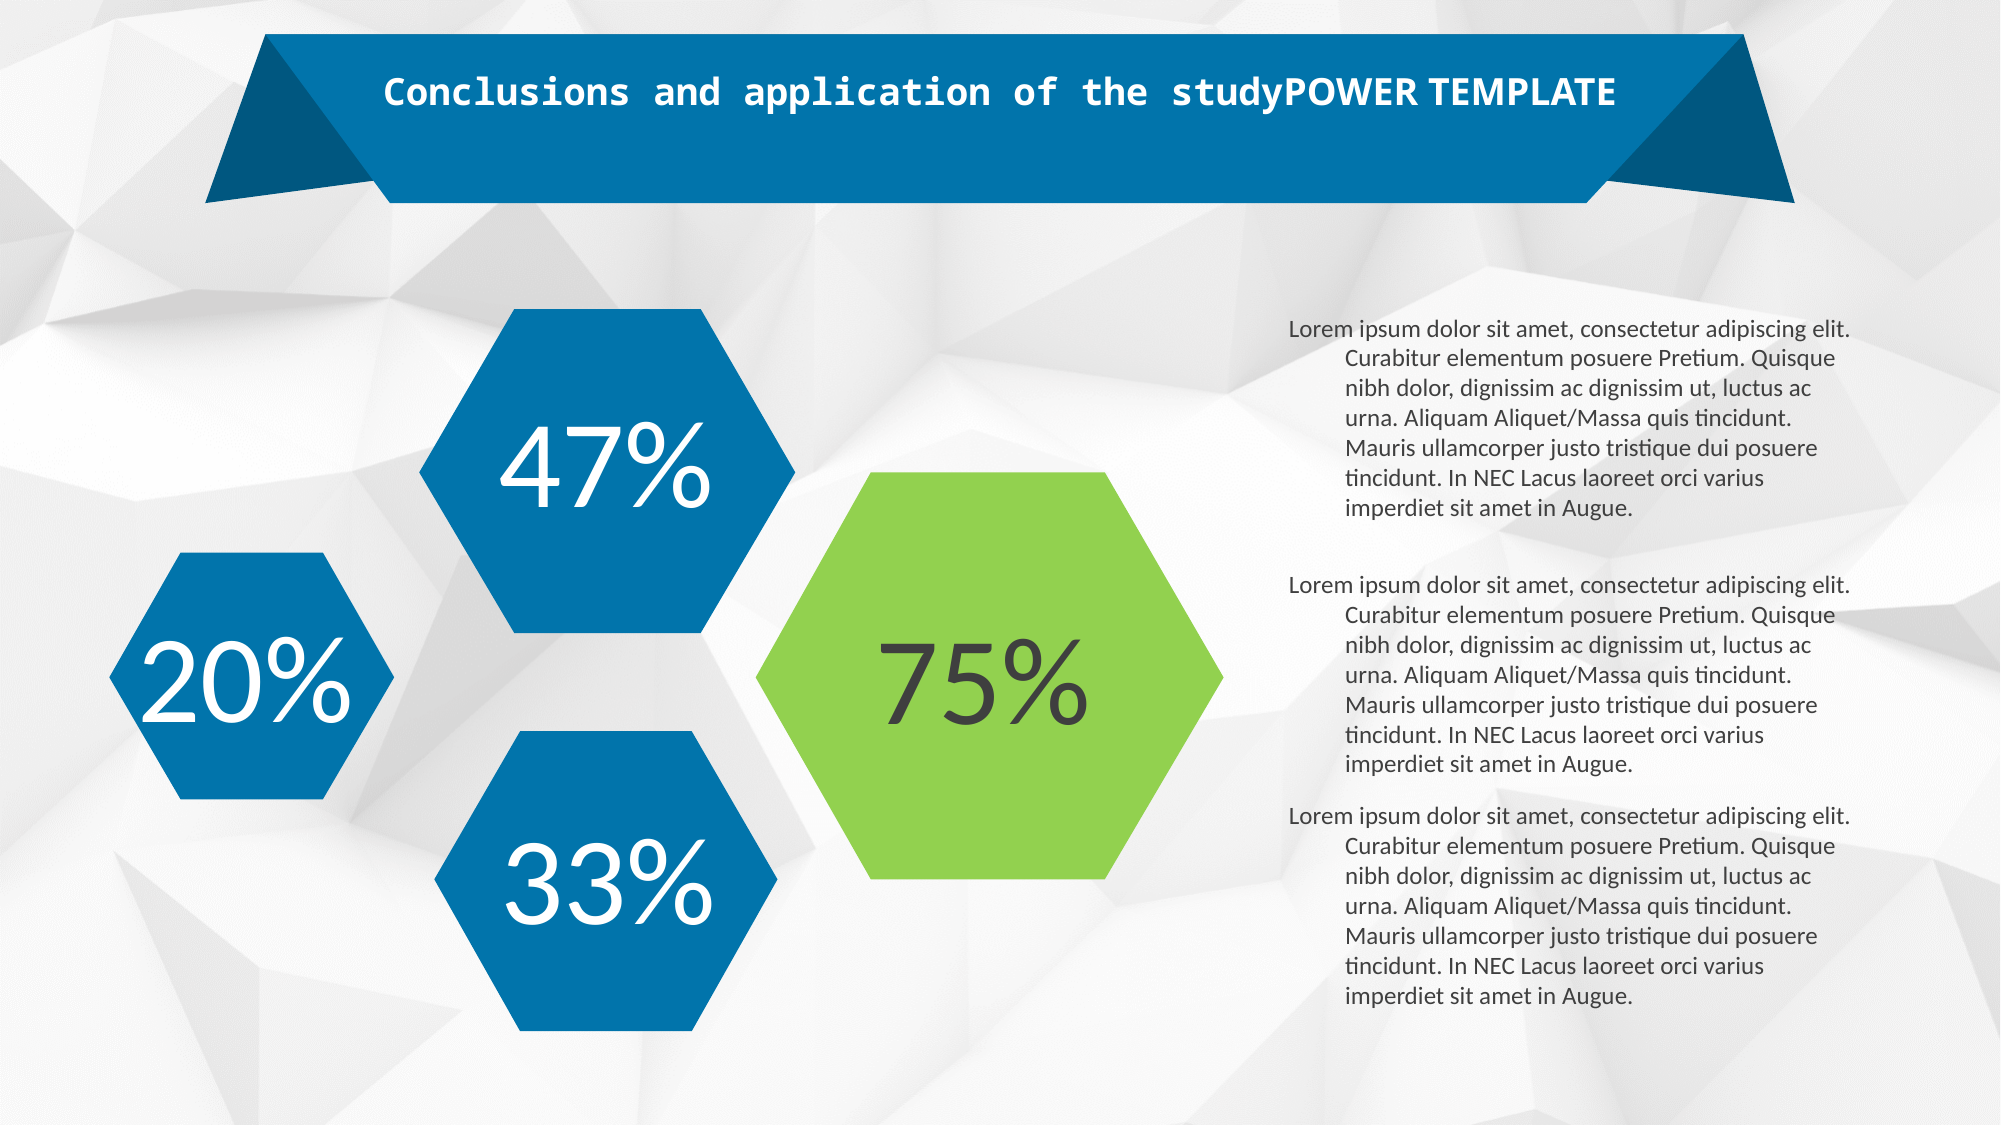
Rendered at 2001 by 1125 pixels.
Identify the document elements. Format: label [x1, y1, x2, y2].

picture [0, 0, 2001, 1125]
text_box [204, 34, 1796, 204]
